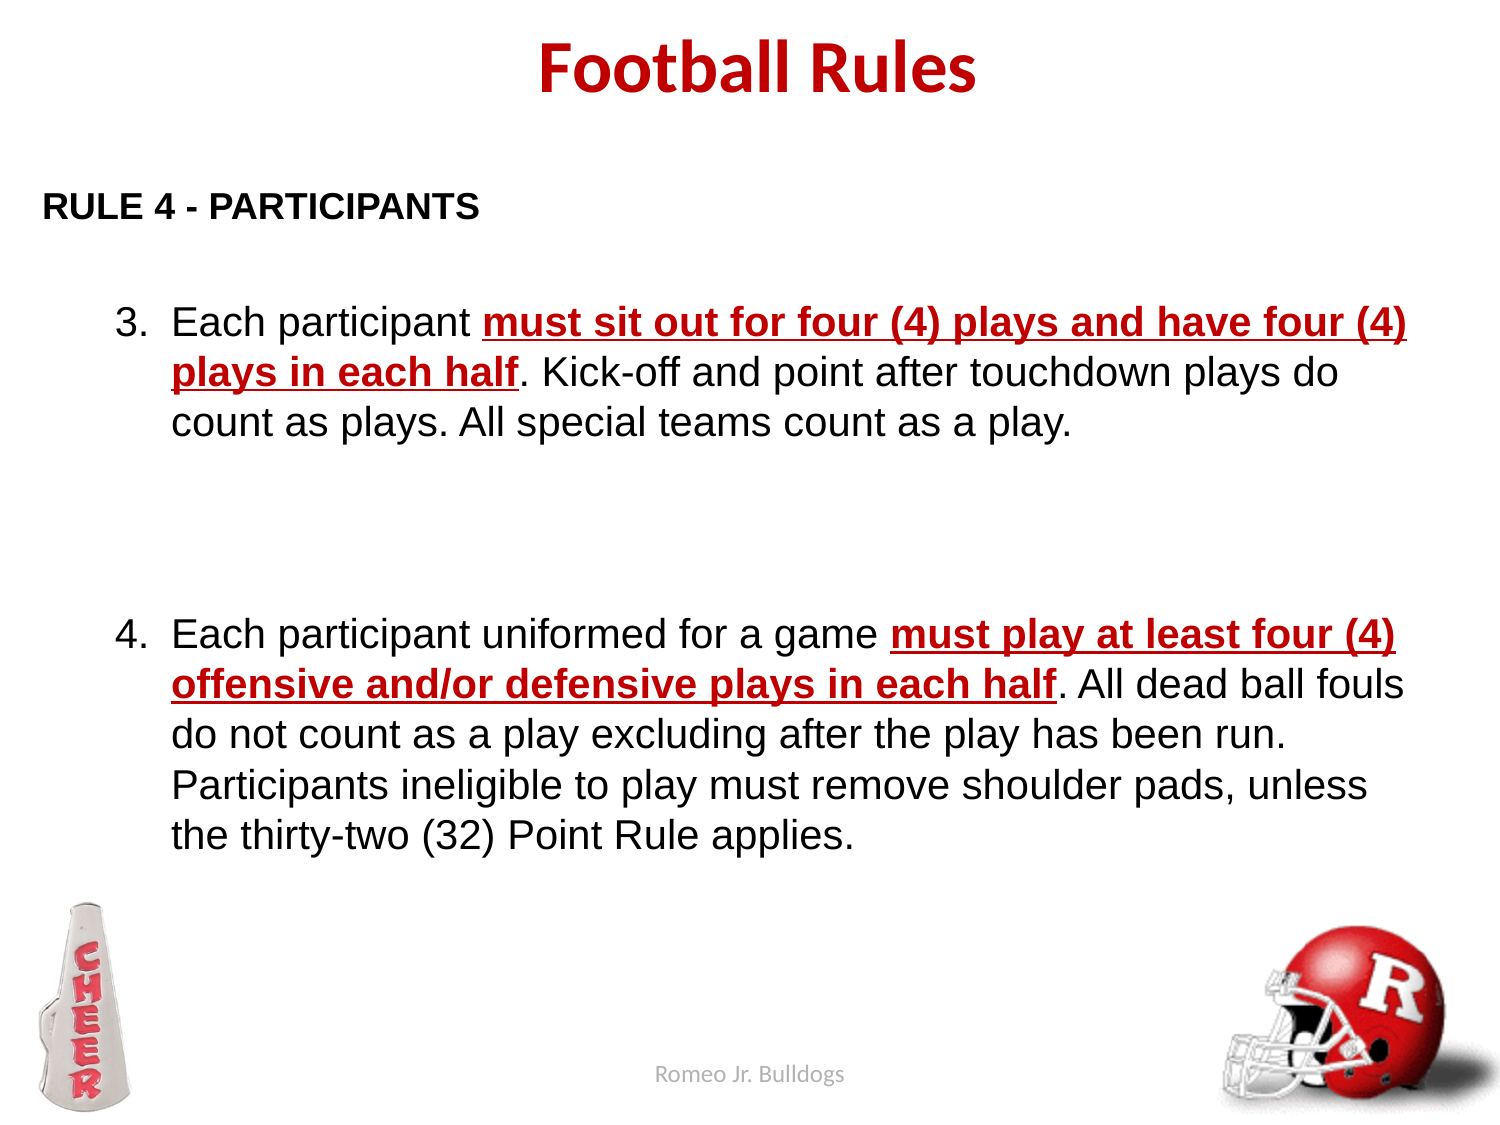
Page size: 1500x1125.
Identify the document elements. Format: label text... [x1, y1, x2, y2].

footer Romeo Jr. Bulldogs [512, 1042, 988, 1103]
picture [1207, 924, 1500, 1115]
picture [37, 900, 136, 1113]
text_box Each participant must sit out for four (4) plays and have four (4) plays in each half. Kick-off and point after touchdown plays do count as plays. All special teams count as a play. [99, 287, 1425, 453]
text_box Football Rules [0, 0, 1500, 125]
text_box RULE 4 - PARTICIPANTS [27, 174, 496, 235]
text_box Each participant uniformed for a game must play at least four (4) offensive and/or defensive plays in each half. All dead ball fouls do not count as a play excluding after the play has been run. Participants ineligible to play must remove shoulder pads, unless the thirty-two (32) Point Rule applies. [99, 549, 1425, 865]
